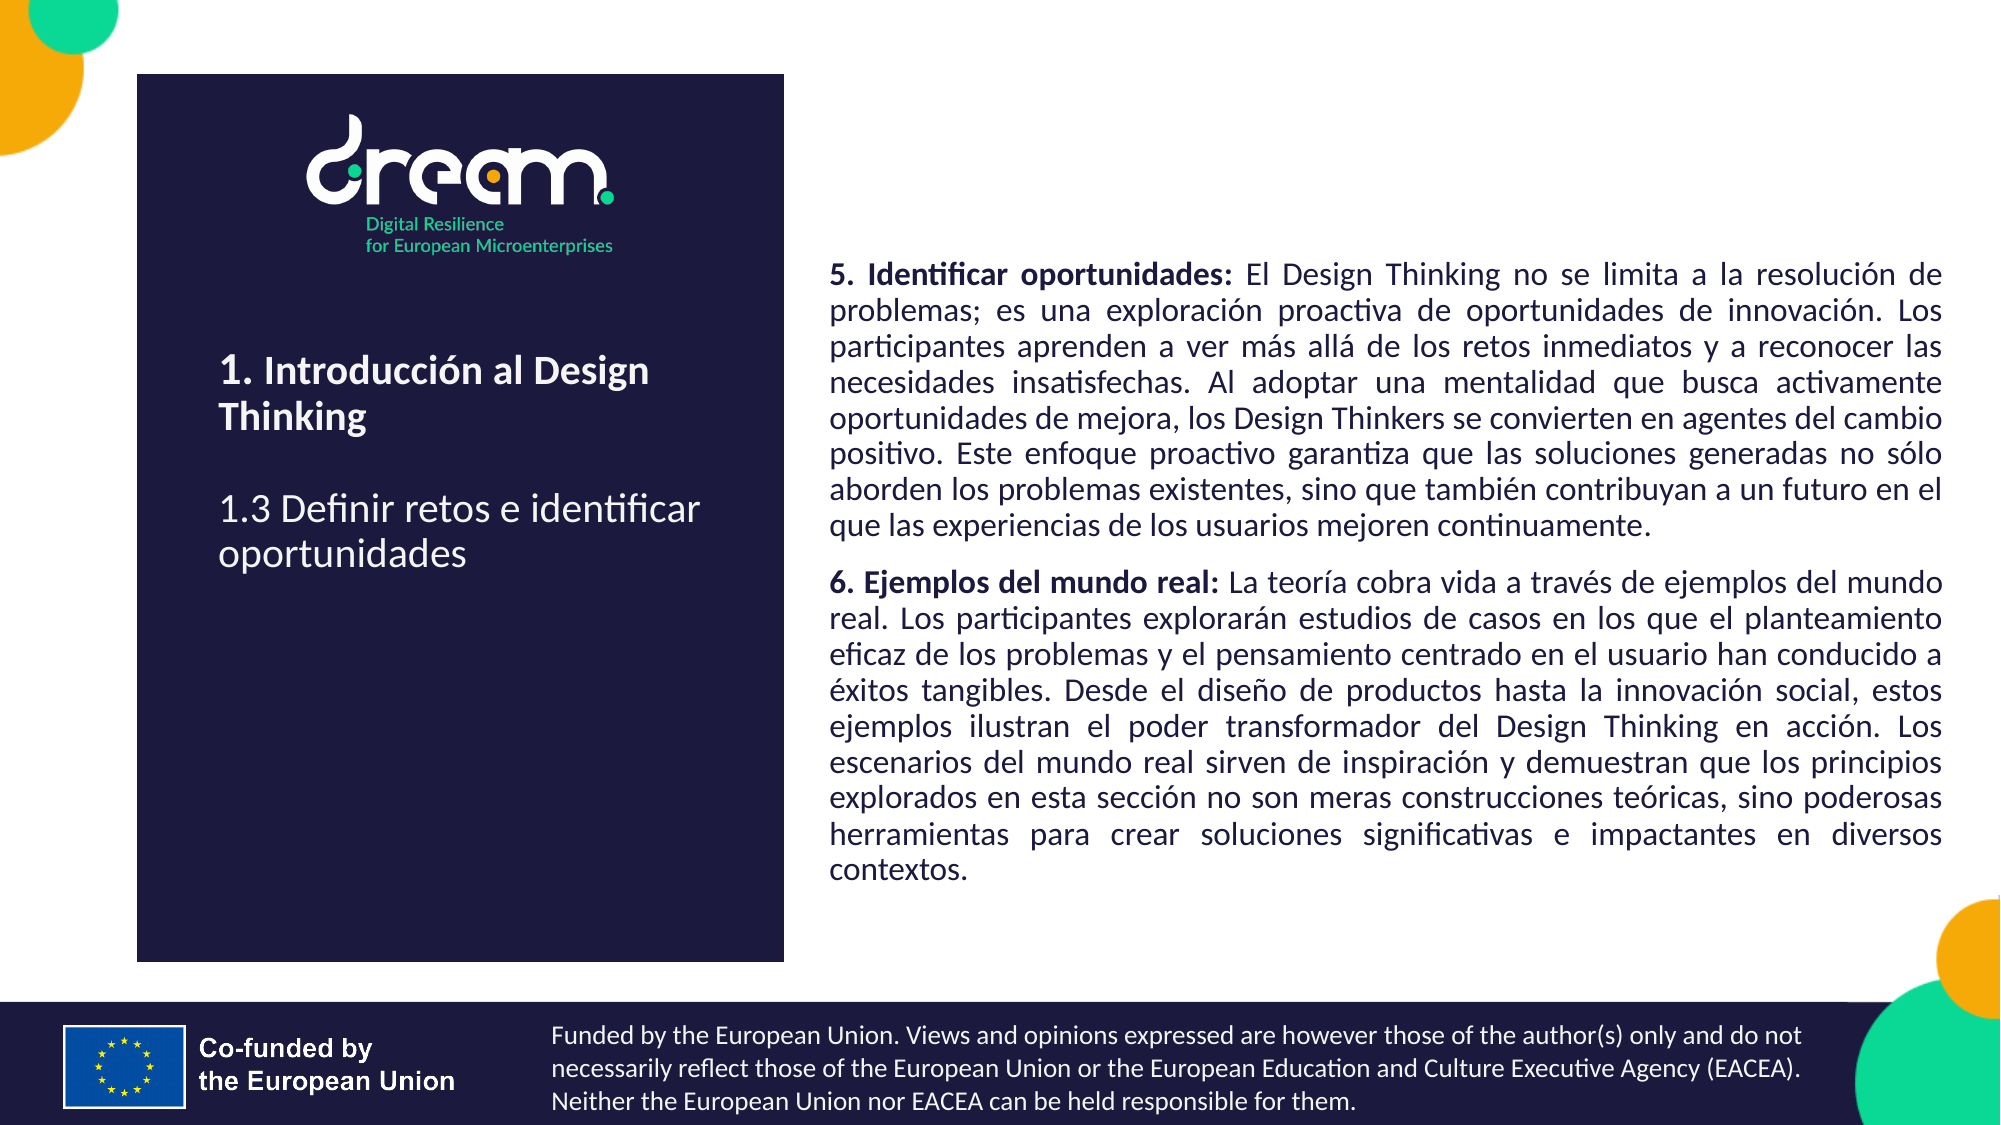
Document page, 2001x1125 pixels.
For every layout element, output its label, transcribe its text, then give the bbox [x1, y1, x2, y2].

picture [56, 1022, 480, 1112]
list 1. Introducción al Design Thinking [203, 293, 718, 448]
list 1.3 Definir retos e identificar oportunidades [203, 478, 718, 900]
picture [1847, 895, 2000, 1125]
list 5. Identificar oportunidades: El Design Thinking no se limita a la resolución de problemas; es una exploración proactiva de oportunidades de innovación. Los participantes aprenden a ver más allá de los retos inmediatos y a reconocer las necesidades insatisfechas. Al adoptar una mentalidad que busca activamente oportunidades de mejora, los Design Thinkers se convierten en agentes del cambio positivo. Este enfoque proactivo garantiza que las soluciones generadas no sólo aborden los problemas existentes, sino que también contribuyan a un futuro en el que las experiencias de los usuarios mejoren continuamente. 6. Ejemplos del mundo real: La teoría cobra vida a través de ejemplos del mundo real. Los participantes explorarán estudios de casos en los que el planteamiento eficaz de los problemas y el pensamiento centrado en el usuario han conducido a éxitos tangibles. Desde el diseño de productos hasta la innovación social, estos ejemplos ilustran el poder transformador del Design Thinking en acción. Los escenarios del mundo real sirven de inspiración y demuestran que los principios explorados en esta sección no son meras construcciones teóricas, sino poderosas herramientas para crear soluciones significativas e impactantes en diversos contextos. [814, 75, 1960, 962]
picture [0, 0, 155, 175]
picture [306, 107, 614, 262]
